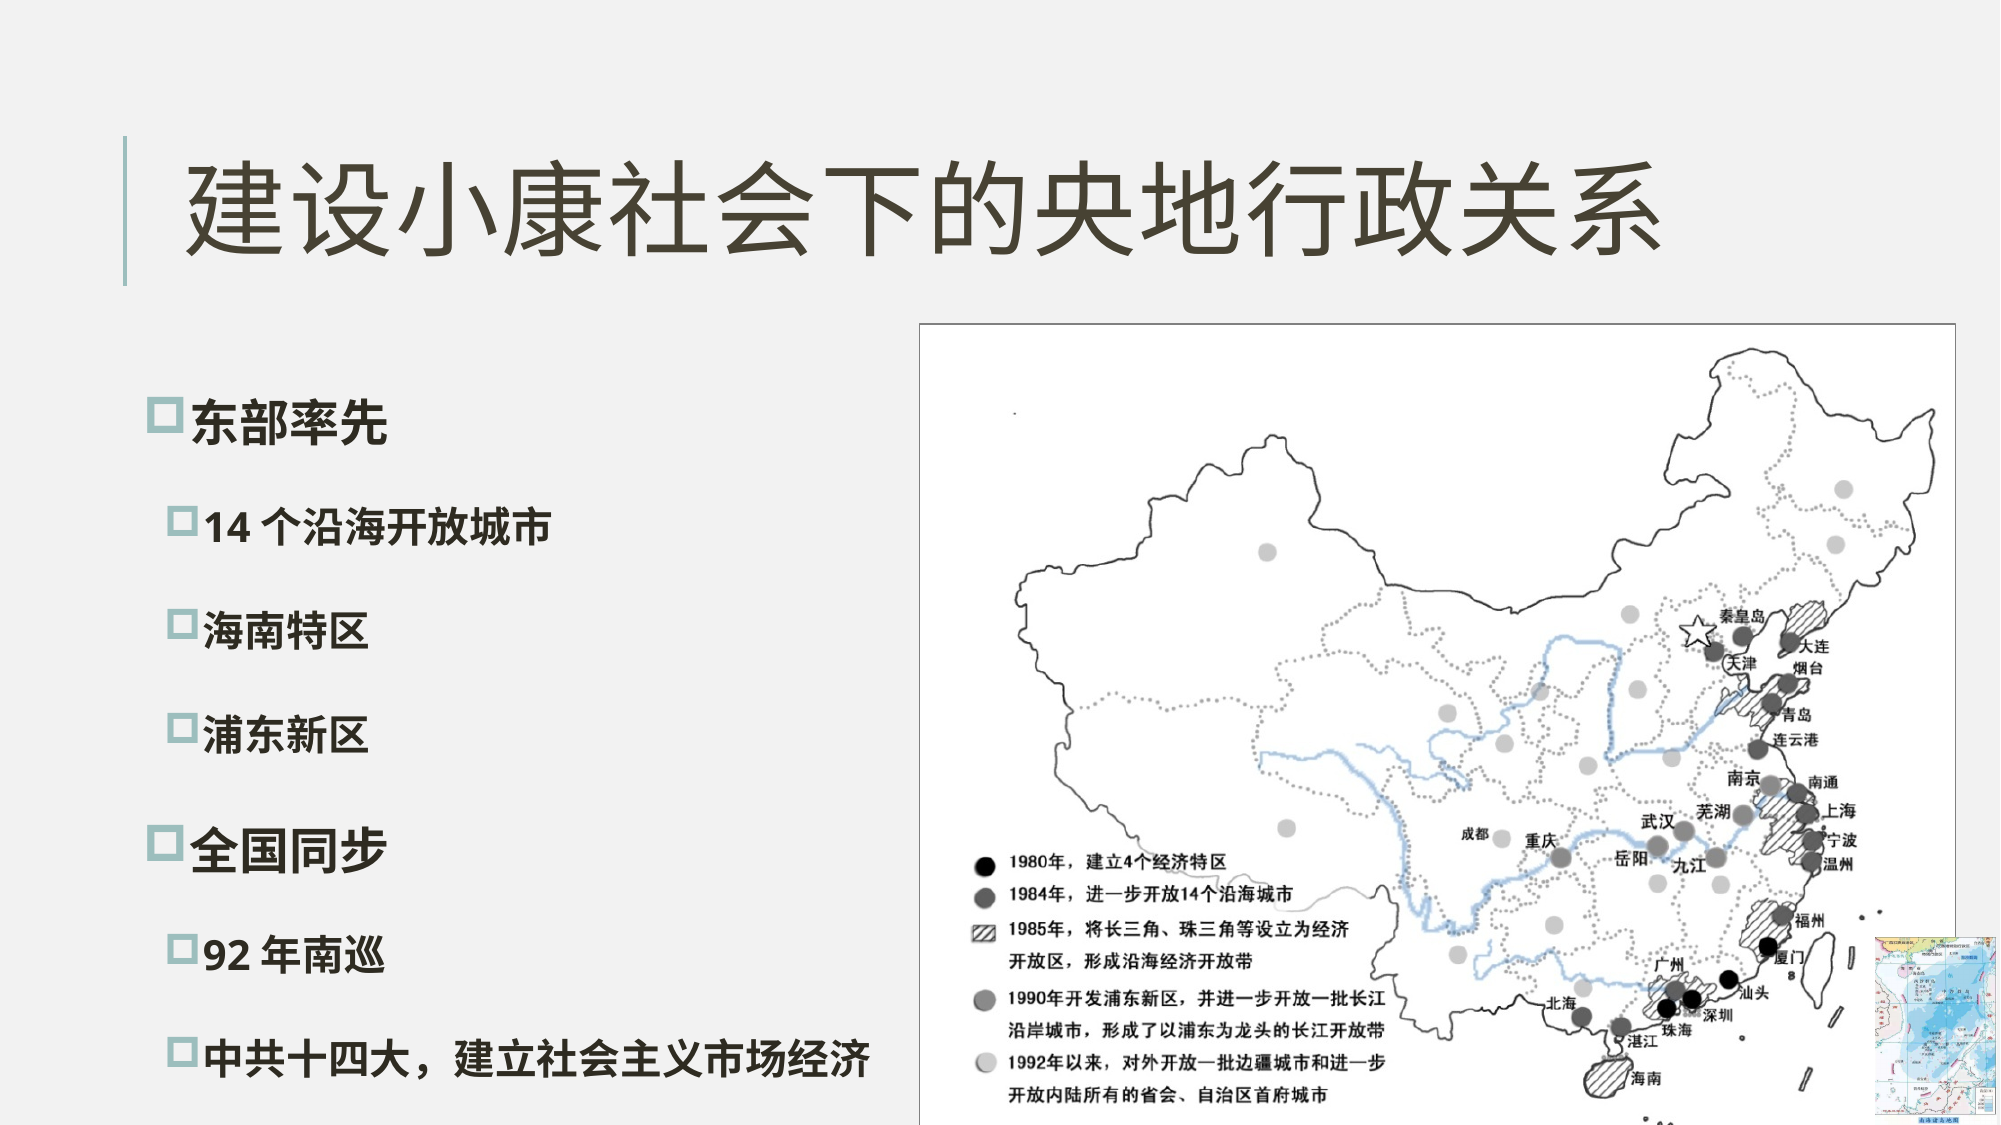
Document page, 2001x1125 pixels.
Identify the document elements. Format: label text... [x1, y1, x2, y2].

picture [919, 324, 1997, 1125]
title 建设小康社会下的央地行政关系 [168, 96, 1940, 341]
text_box 东部率先 14个沿海开放城市 海南特区 浦东新区 全国同步 92年南巡 中共十四大，建立社会主义市场经济 [135, 341, 914, 1125]
